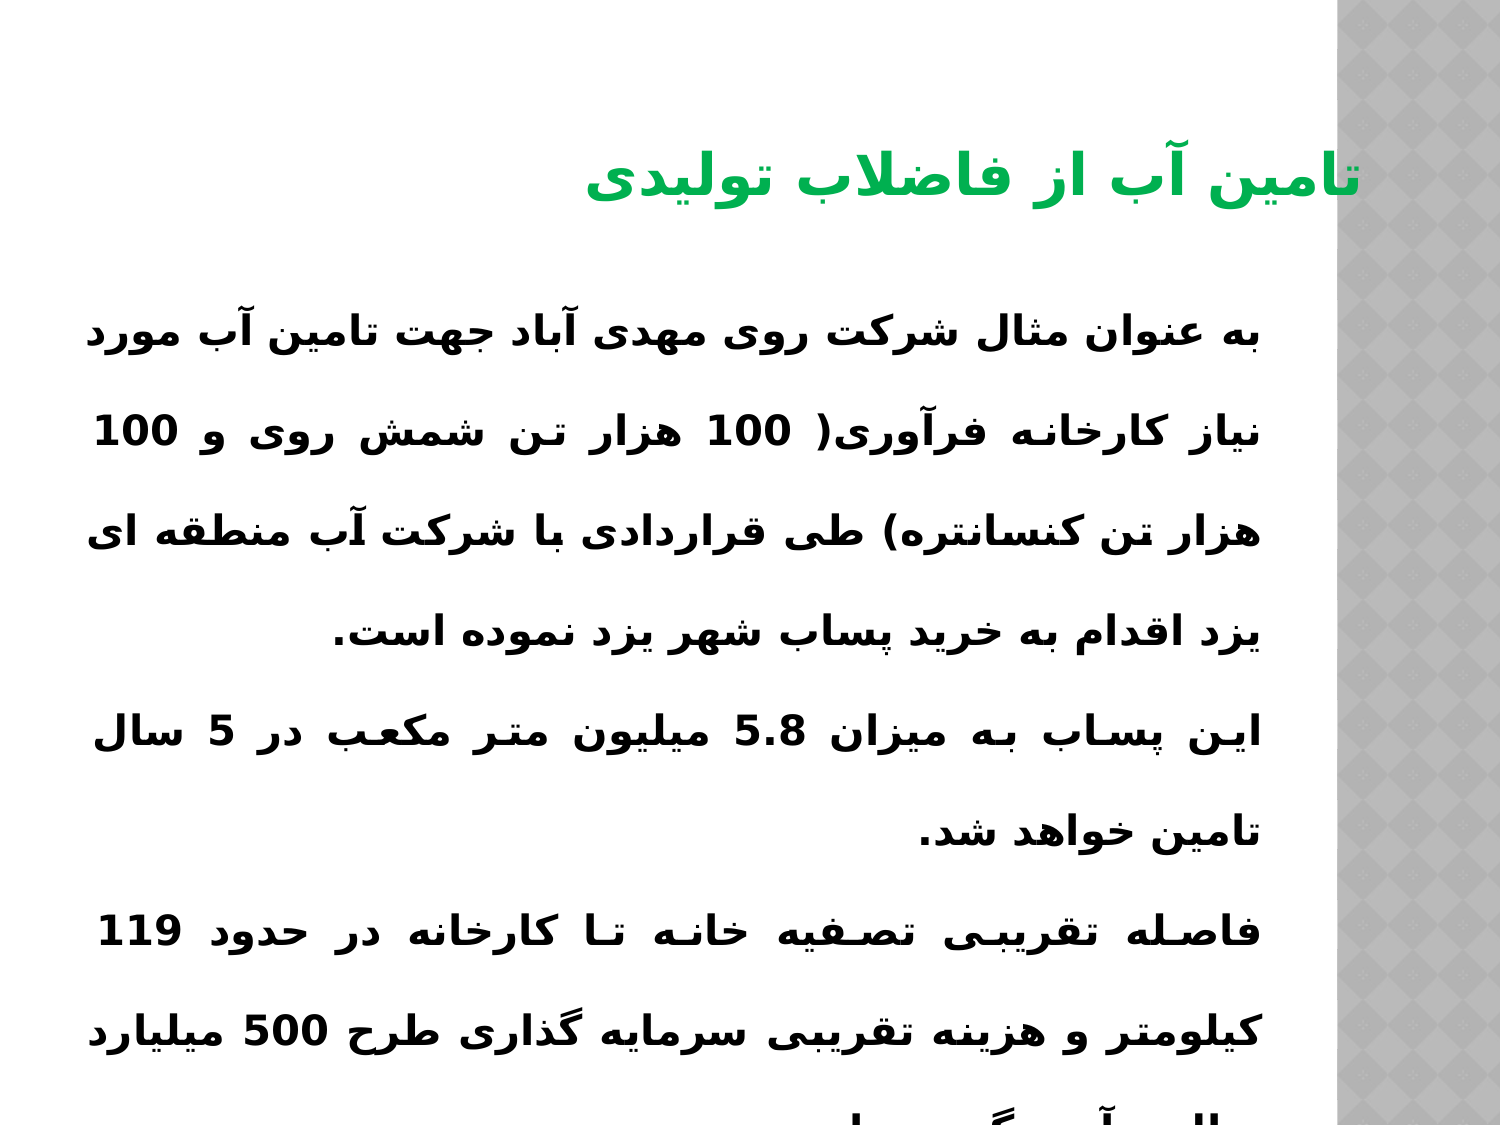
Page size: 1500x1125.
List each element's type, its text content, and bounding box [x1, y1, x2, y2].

text_box تامین آب از فاضلاب تولیدی [569, 129, 1379, 215]
text_box به عنوان مثال شرکت روی مهدی آباد جهت تامین آب مورد نیاز کارخانه فرآوری( 100 هزار تن شمش روی و 100 هزار تن کنسانتره) طی قراردادی با شرکت آب منطقه ای یزد اقدام به خرید پساب شهر یزد نموده است. این پساب به میزان 5.8 میلیون متر مکعب در 5 سال تامین خواهد شد. فاصله تقریبی تصفیه خانه تا کارخانه در حدود 119 کیلومتر و هزینه تقریبی سرمایه گذاری طرح 500 میلیارد ریال برآورد گردیده است. [70, 246, 1278, 1125]
